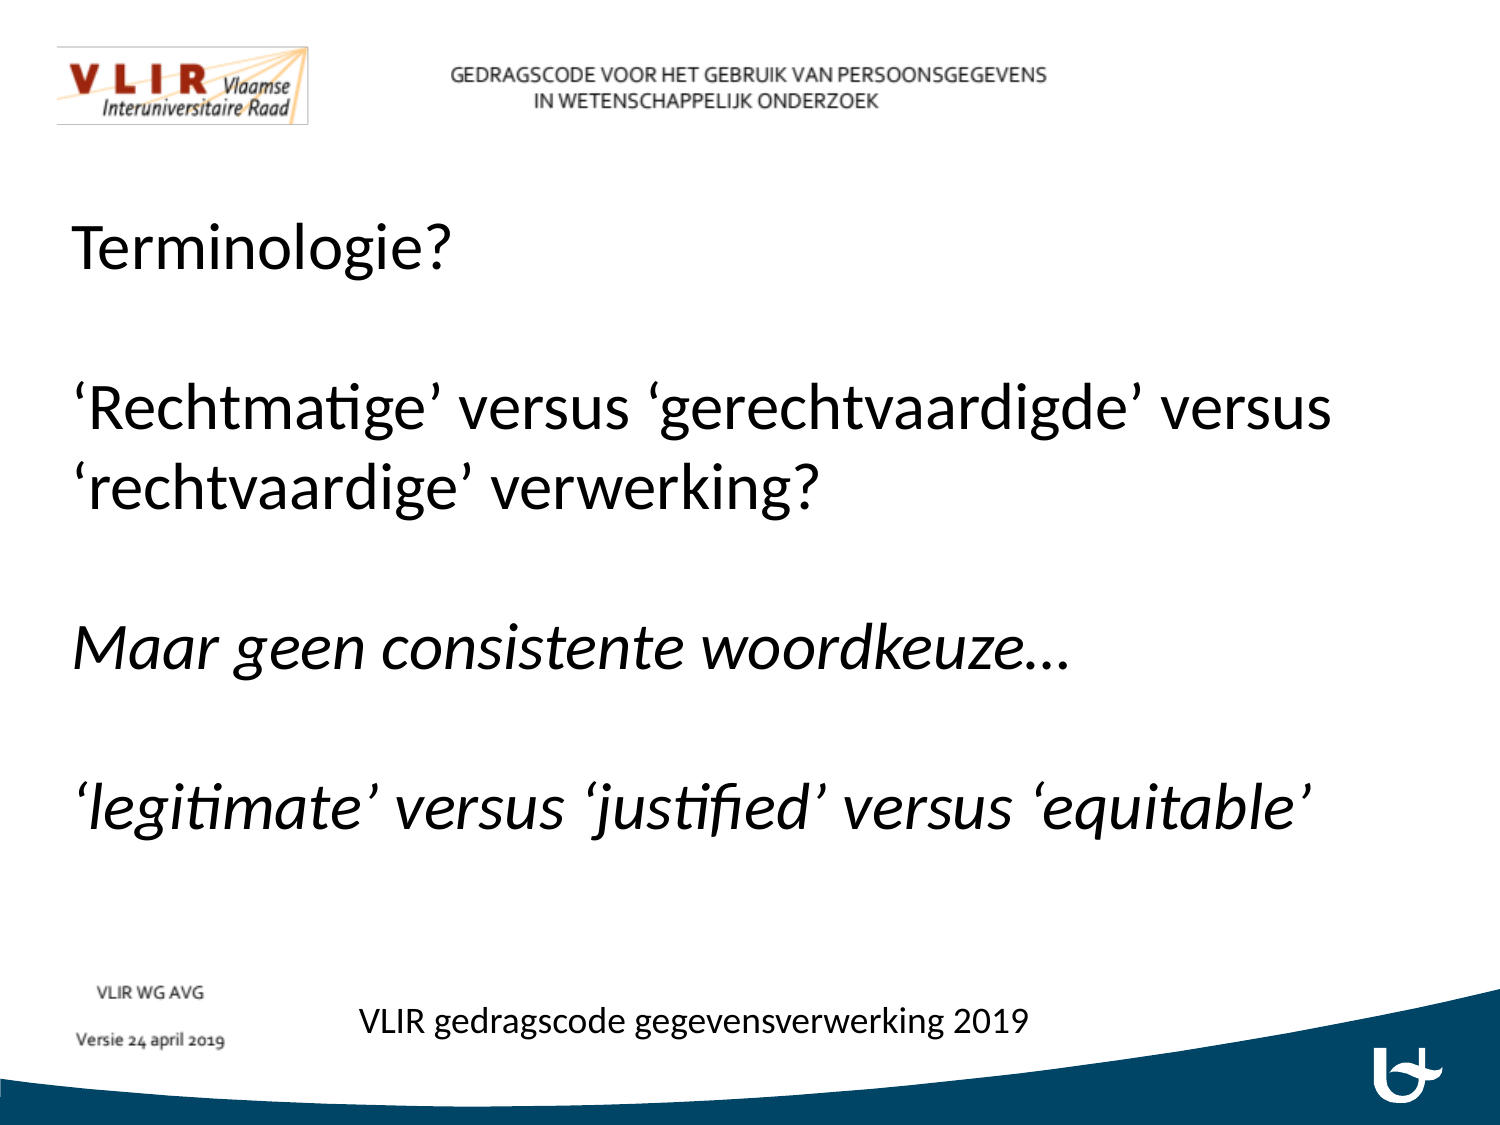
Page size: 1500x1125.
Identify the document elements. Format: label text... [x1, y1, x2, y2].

picture [450, 48, 1050, 120]
text_box Terminologie? ‘Rechtmatige’ versus ‘gerechtvaardigde’ versus ‘rechtvaardige’ verwerking? Maar geen consistente woordkeuze… ‘legitimate’ versus ‘justified’ versus ‘equitable’ [56, 195, 1435, 850]
text_box VLIR gedragscode gegevensverwerking 2019 [344, 988, 1045, 1049]
picture [56, 978, 239, 1060]
picture [56, 36, 318, 133]
